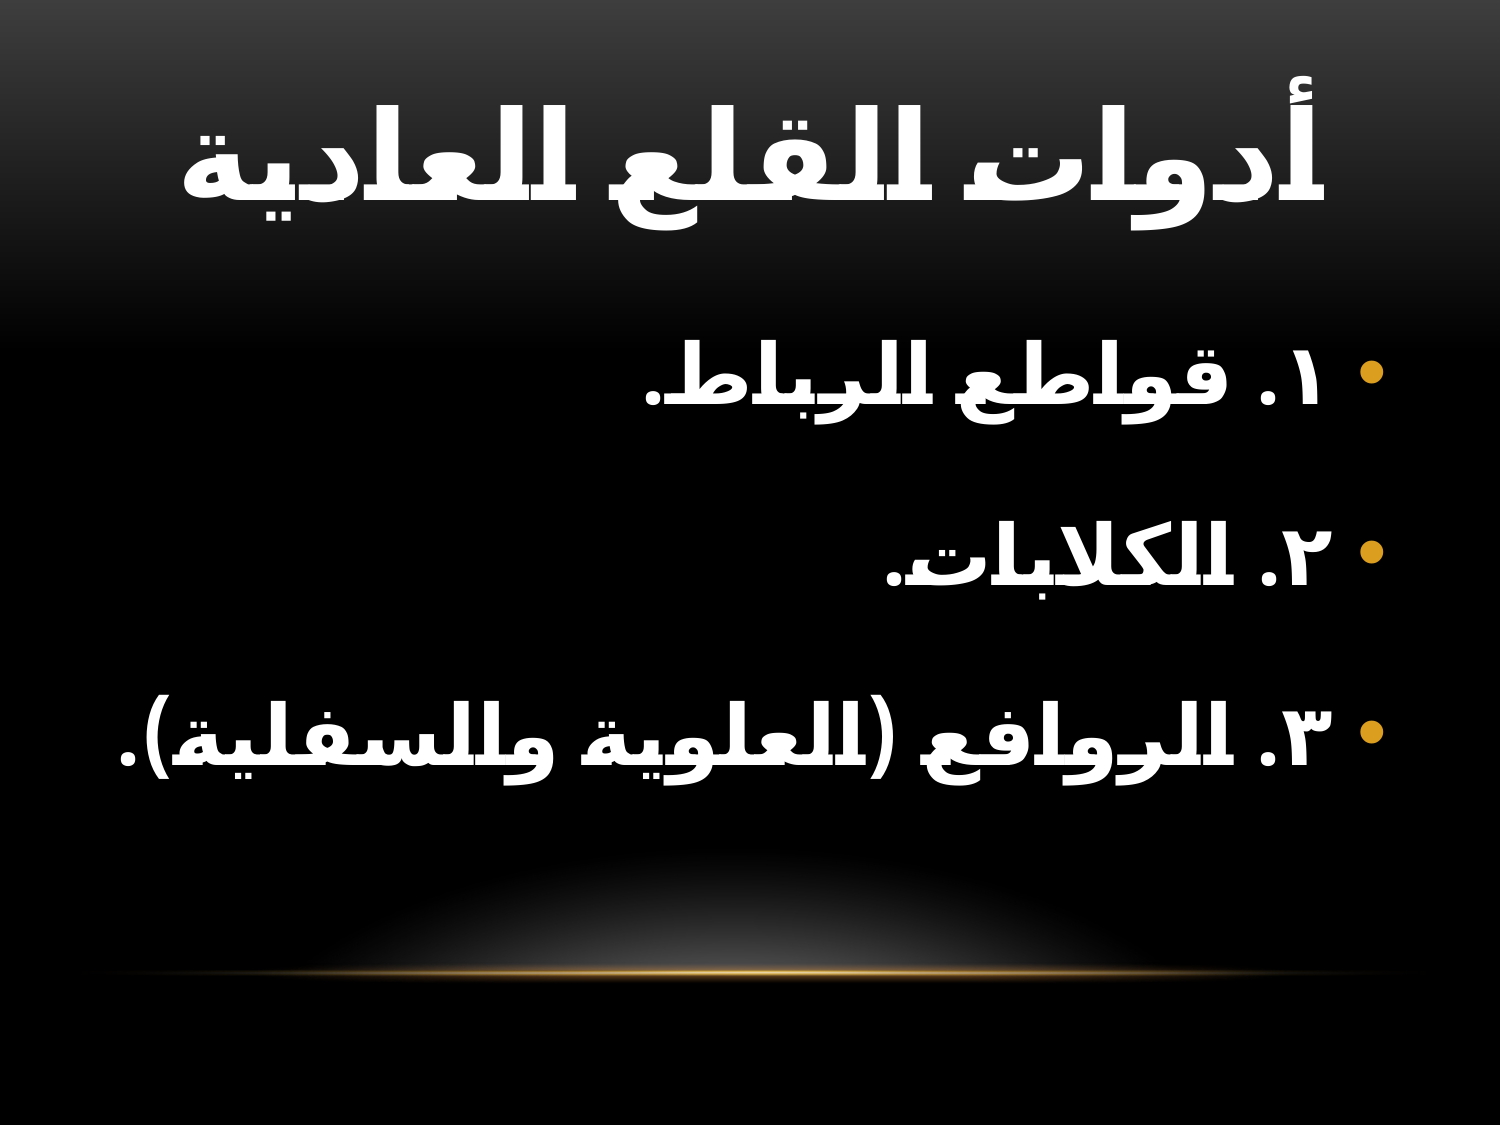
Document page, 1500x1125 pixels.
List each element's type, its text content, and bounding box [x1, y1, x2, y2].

picture [0, 0, 1500, 1125]
title أدوات القلع العادية [99, 45, 1400, 233]
list ١. قواطع الرباط. ٢. الكلابات. ٣. الروافع (العلوية والسفلية). [99, 262, 1400, 938]
